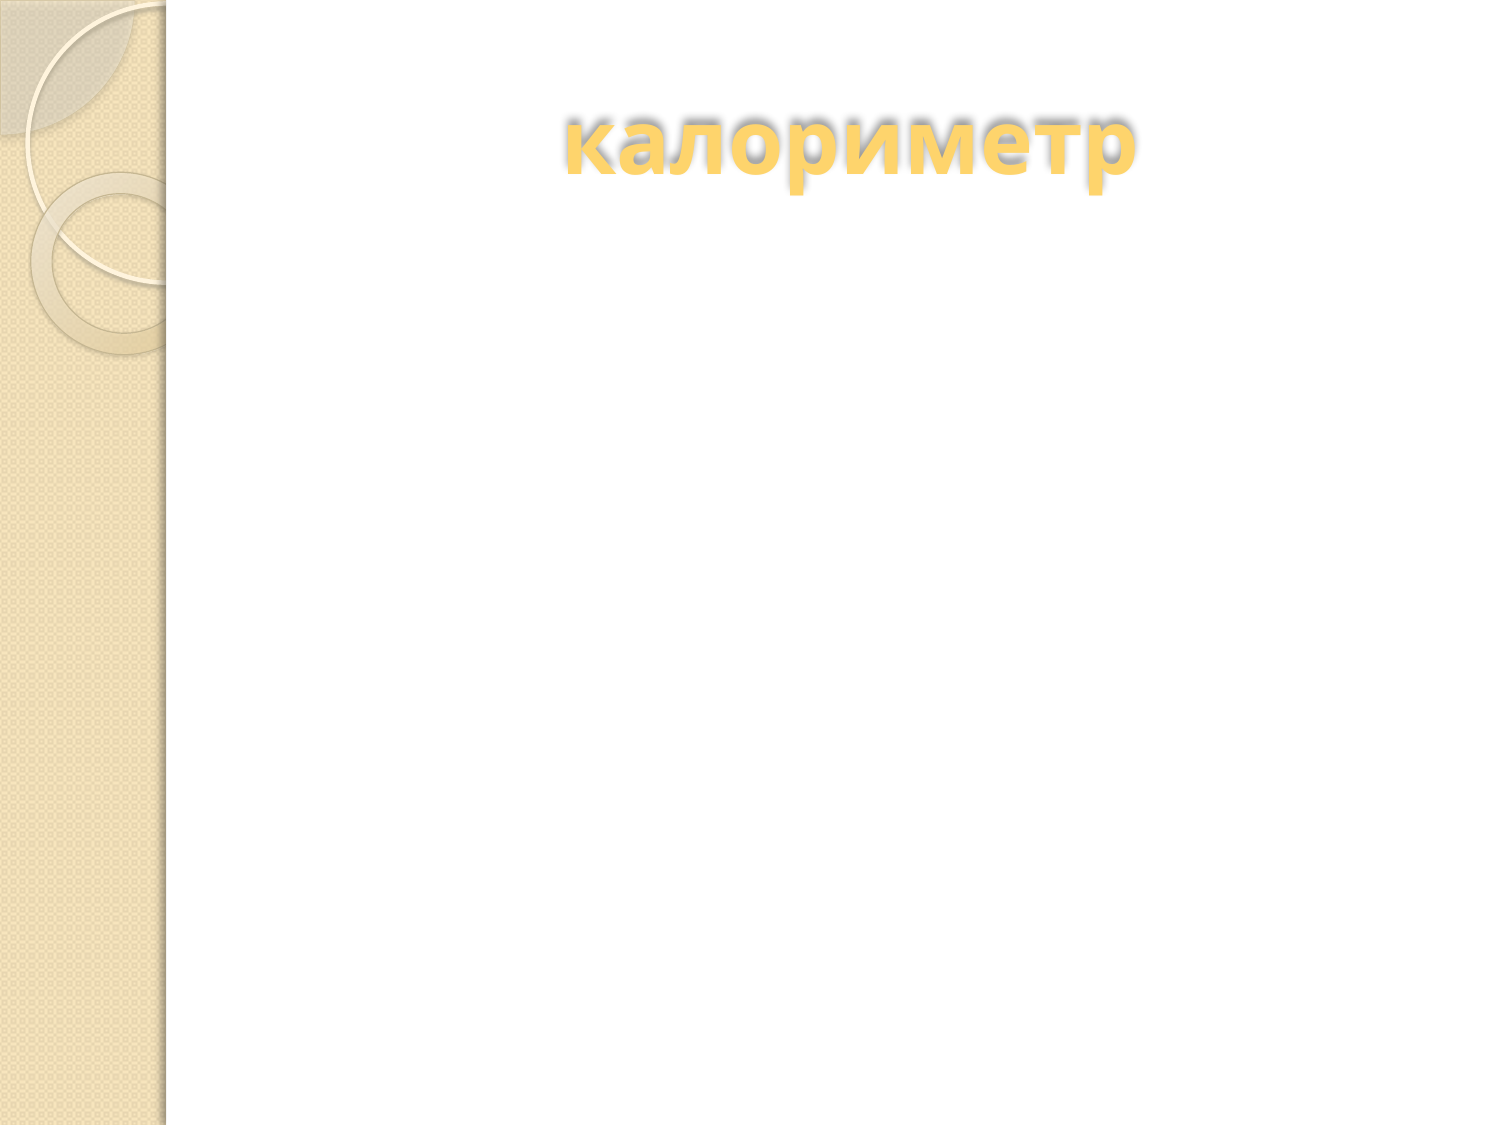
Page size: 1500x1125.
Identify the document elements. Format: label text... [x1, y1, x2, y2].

title калориметр [235, 45, 1466, 233]
